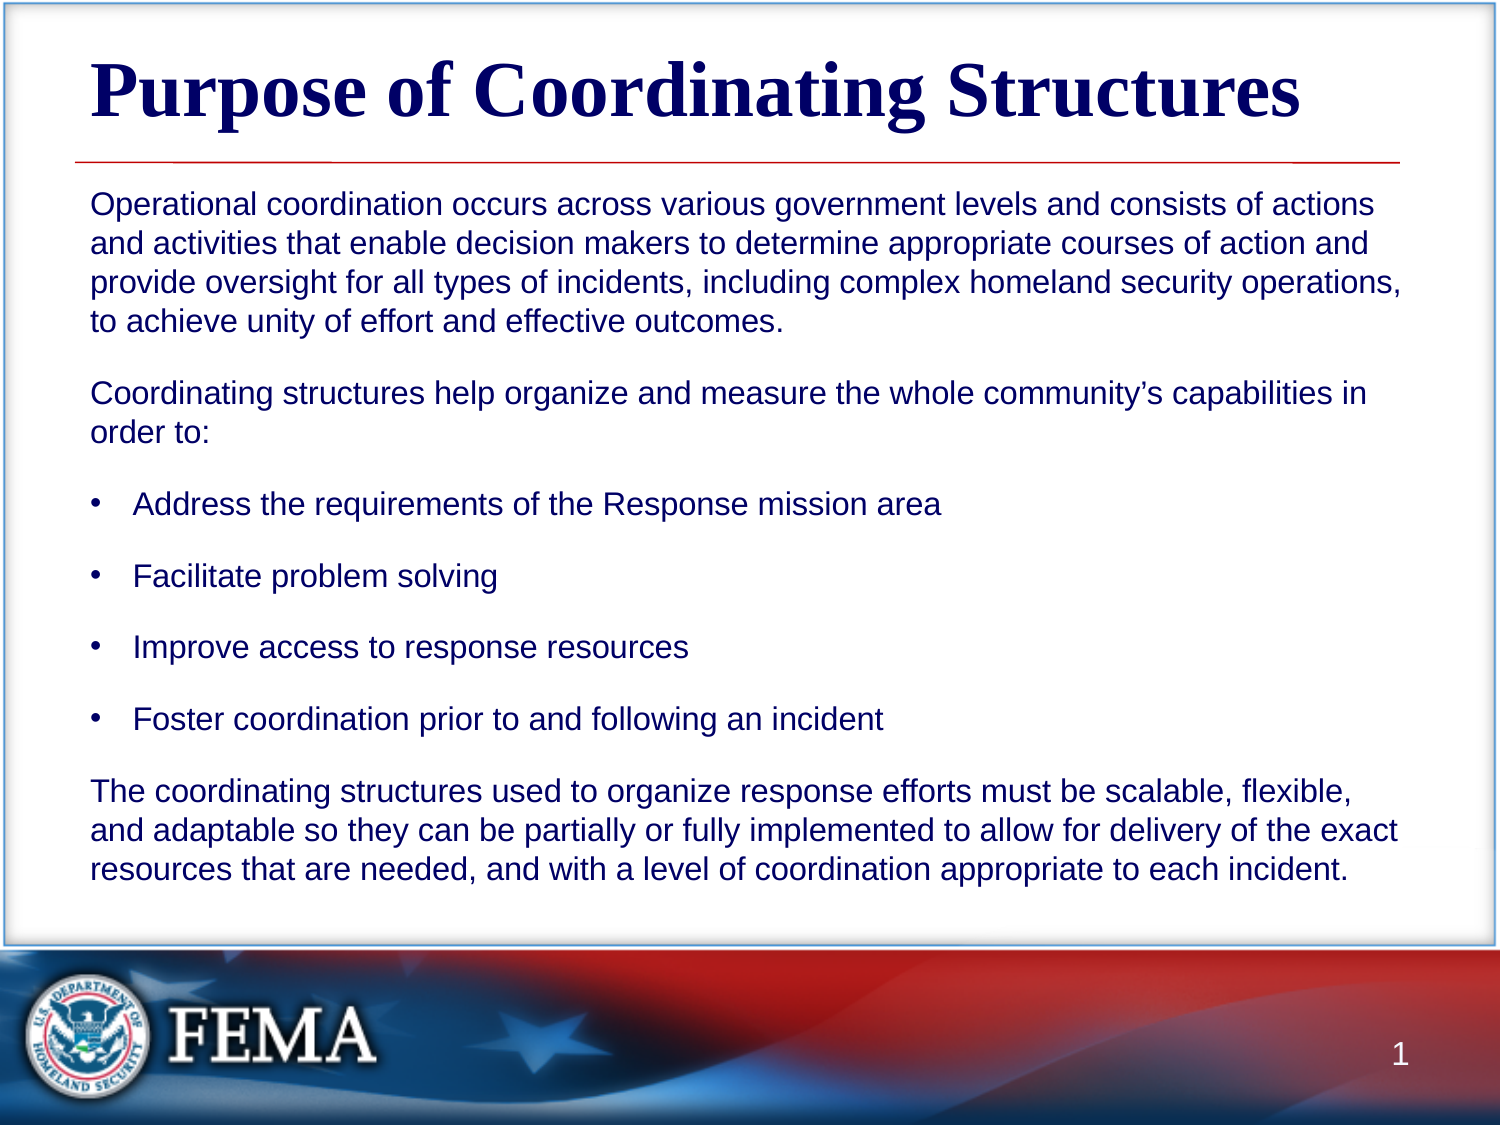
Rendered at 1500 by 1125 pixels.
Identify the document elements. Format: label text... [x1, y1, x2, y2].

title Purpose of Coordinating Structures [75, 32, 1425, 138]
list Operational coordination occurs across various government levels and consists of actions and activities that enable decision makers to determine appropriate courses of action and provide oversight for all types of incidents, including complex homeland security operations, to achieve unity of effort and effective outcomes. Coordinating structures help organize and measure the whole community’s capabilities in order to: Address the requirements of the Response mission area Facilitate problem solving Improve access to response resources Foster coordination prior to and following an incident The coordinating structures used to organize response efforts must be scalable, flexible, and adaptable so they can be partially or fully implemented to allow for delivery of the exact resources that are needed, and with a level of coordination appropriate to each incident. [75, 175, 1425, 938]
picture [0, 0, 1500, 1125]
slide_number 1 [1074, 1024, 1425, 1103]
